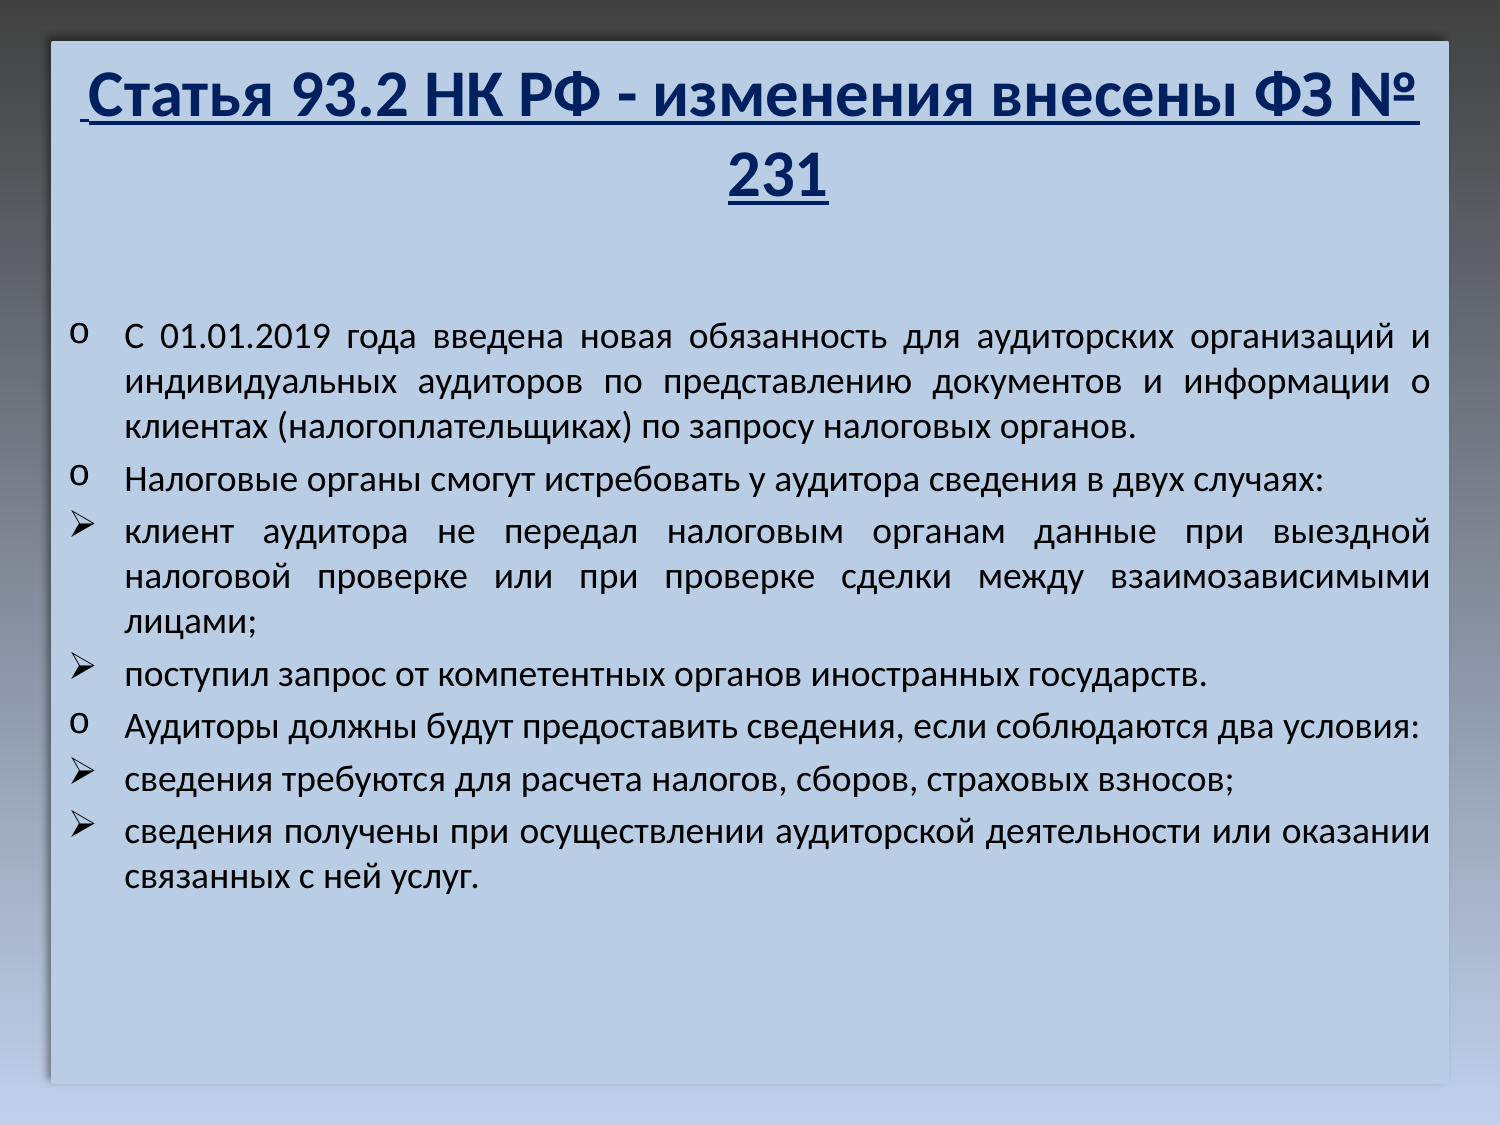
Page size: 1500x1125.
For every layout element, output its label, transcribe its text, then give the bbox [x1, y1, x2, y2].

list Статья 93.2 НК РФ - изменения внесены ФЗ № 231 С 01.01.2019 года введена новая обязанность для аудиторских организаций и индивидуальных аудиторов по представлению документов и информации о клиентах (налогоплательщиках) по запросу налоговых органов. Налоговые органы смогут истребовать у аудитора сведения в двух случаях: клиент аудитора не передал налоговым органам данные при выездной налоговой проверке или при проверке сделки между взаимозависимыми лицами; поступил запрос от компетентных органов иностранных государств. Аудиторы должны будут предоставить сведения, если соблюдаются два условия: сведения требуются для расчета налогов, сборов, страховых взносов; сведения получены при осуществлении аудиторской деятельности или оказании связанных с ней услуг. [51, 41, 1449, 1084]
